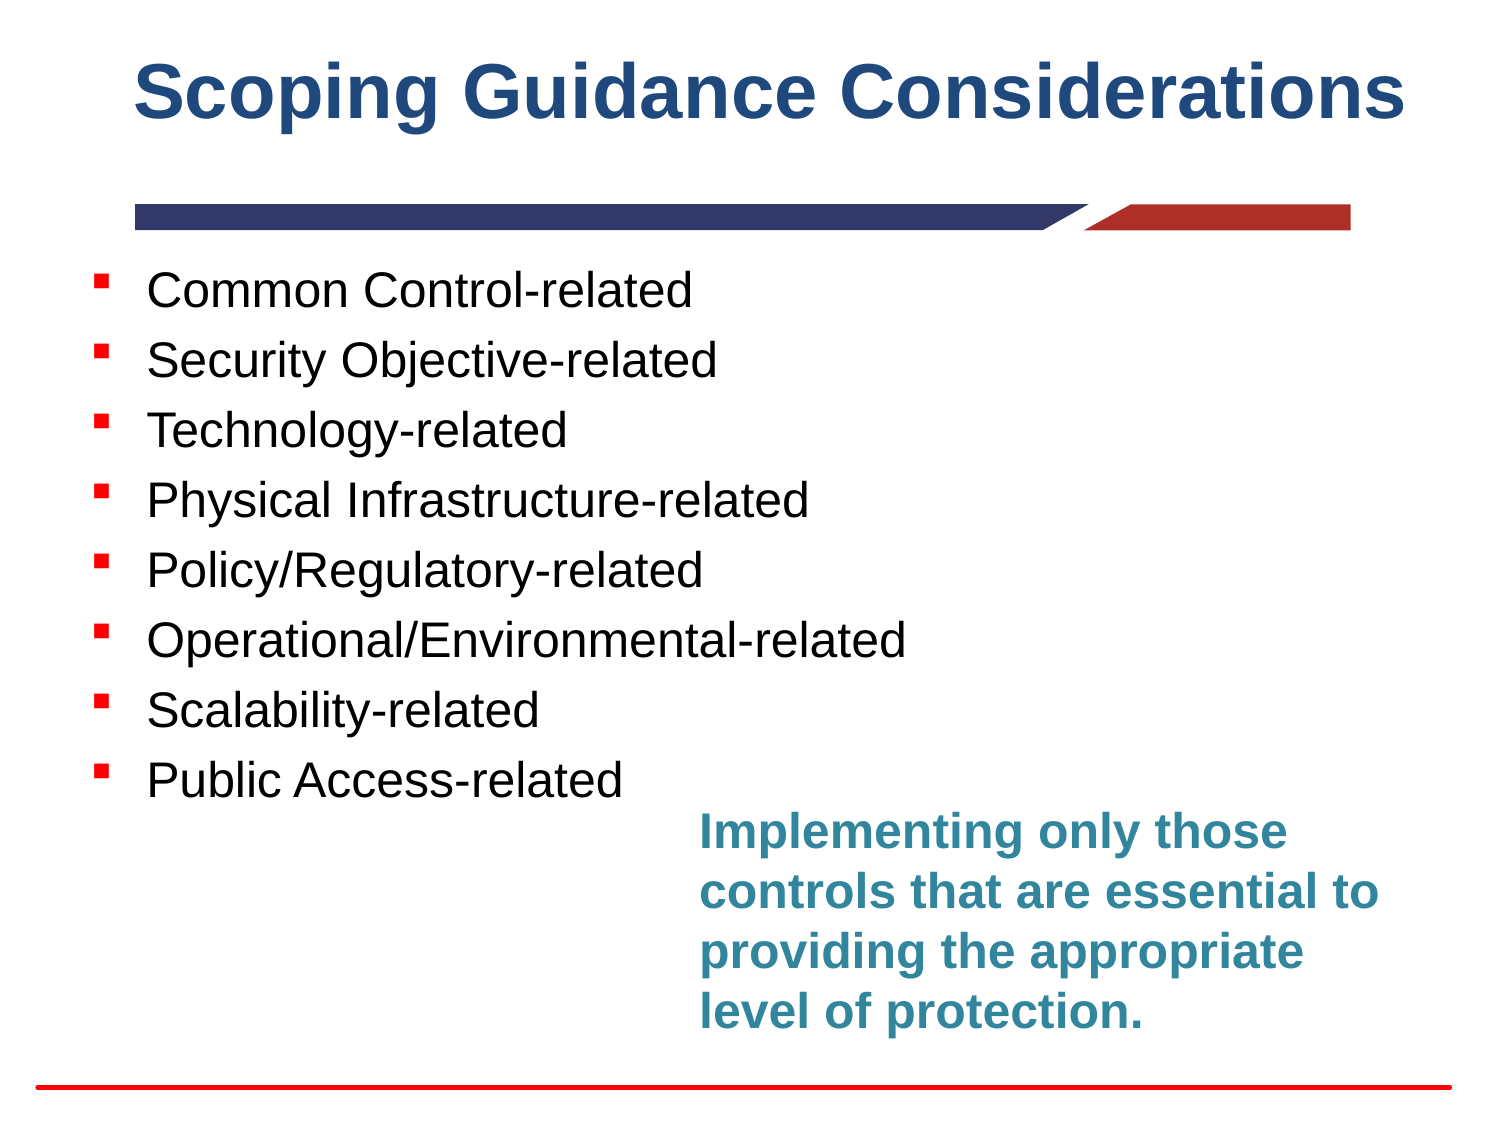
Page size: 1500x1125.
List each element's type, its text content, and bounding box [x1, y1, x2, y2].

list Common Control-related Security Objective-related Technology-related Physical Infrastructure-related Policy/Regulatory-related Operational/Environmental-related Scalability-related Public Access-related [75, 249, 1425, 1005]
text_box Implementing only those controls that are essential to providing the appropriate level of protection. [684, 790, 1435, 1046]
title Scoping Guidance Considerations [0, 0, 1425, 175]
